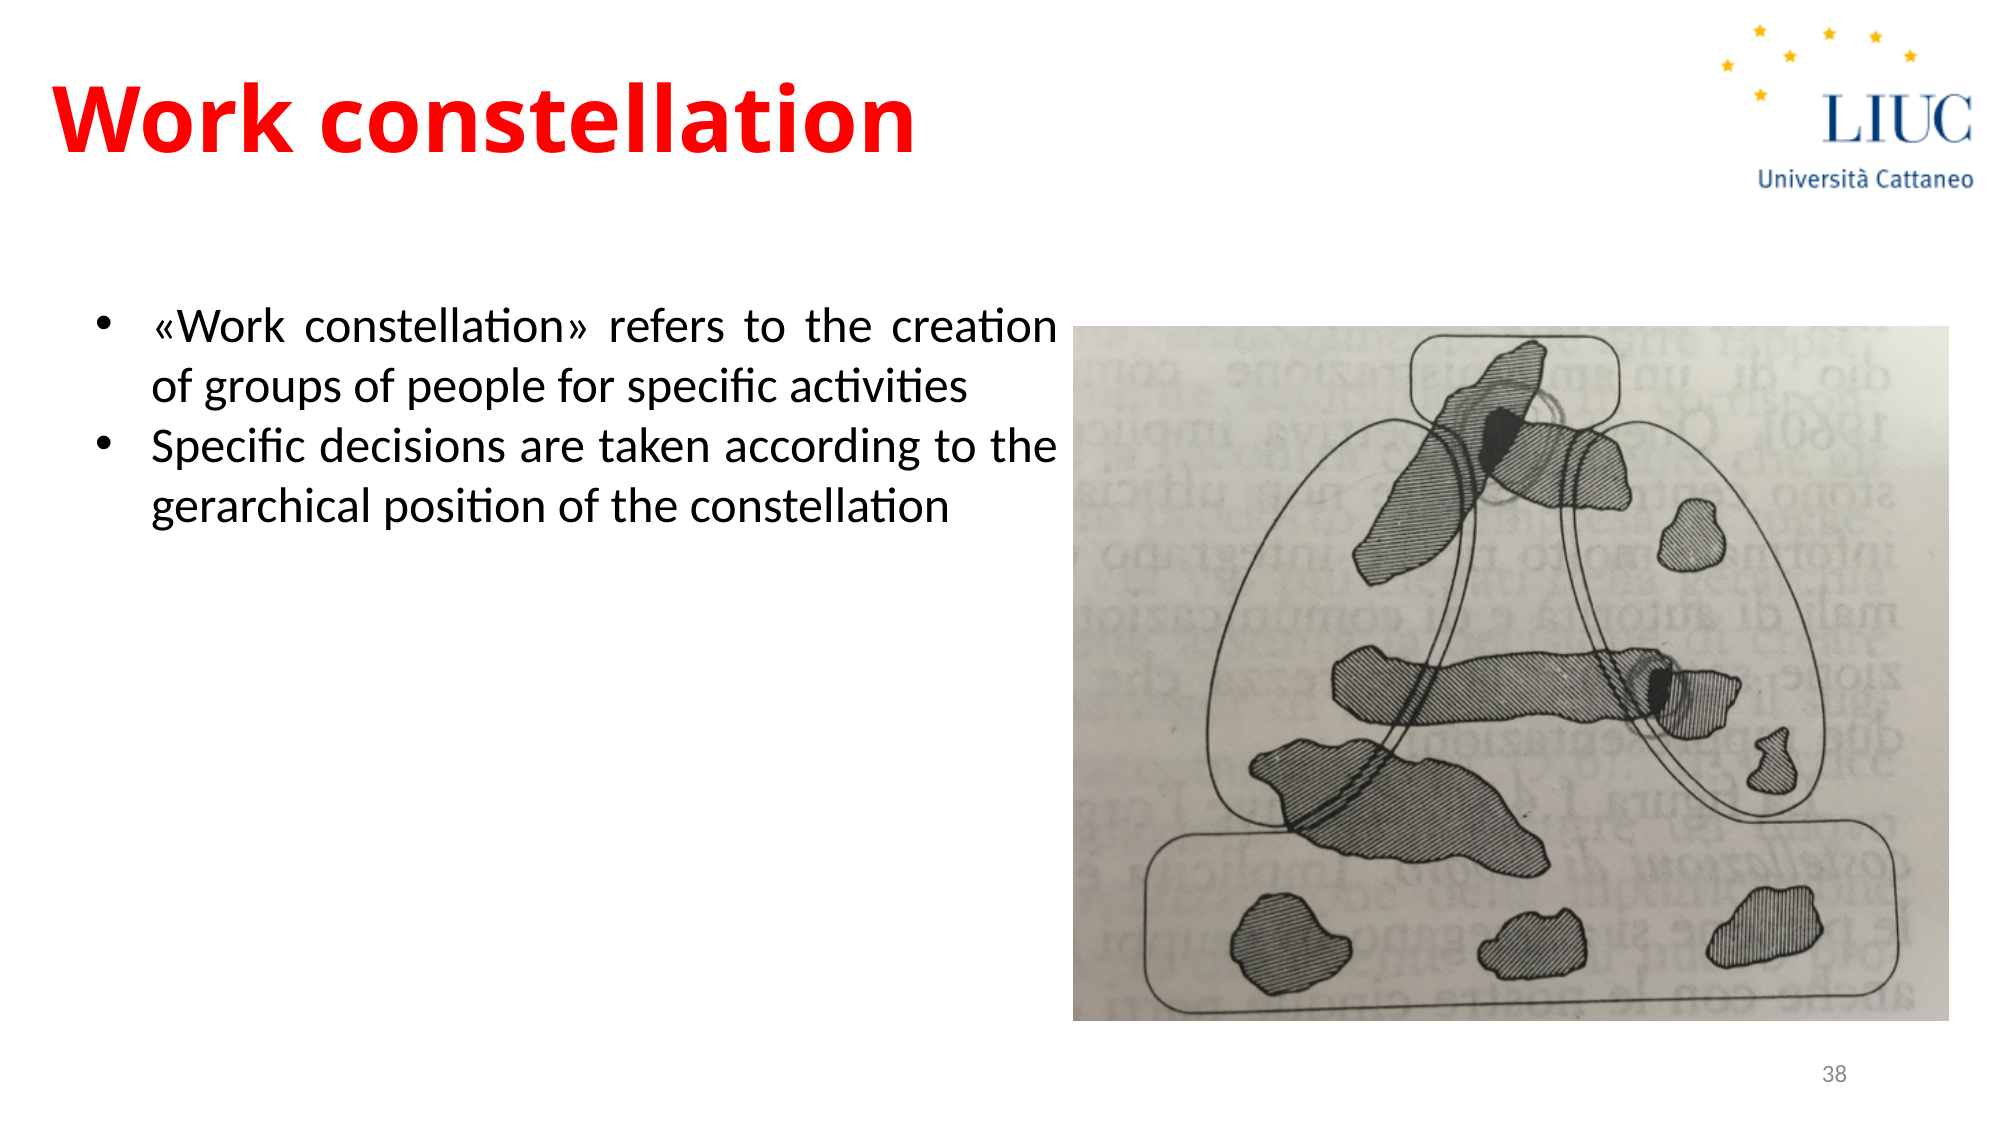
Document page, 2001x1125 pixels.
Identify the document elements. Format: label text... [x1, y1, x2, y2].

picture [1073, 326, 1949, 1021]
title Work constellation [37, 14, 1763, 233]
picture [1696, 0, 2000, 210]
text_box «Work constellation» refers to the creation of groups of people for specific activities Specific decisions are taken according to the gerarchical position of the constellation [79, 284, 1074, 770]
slide_number 38 [1412, 1042, 1863, 1103]
